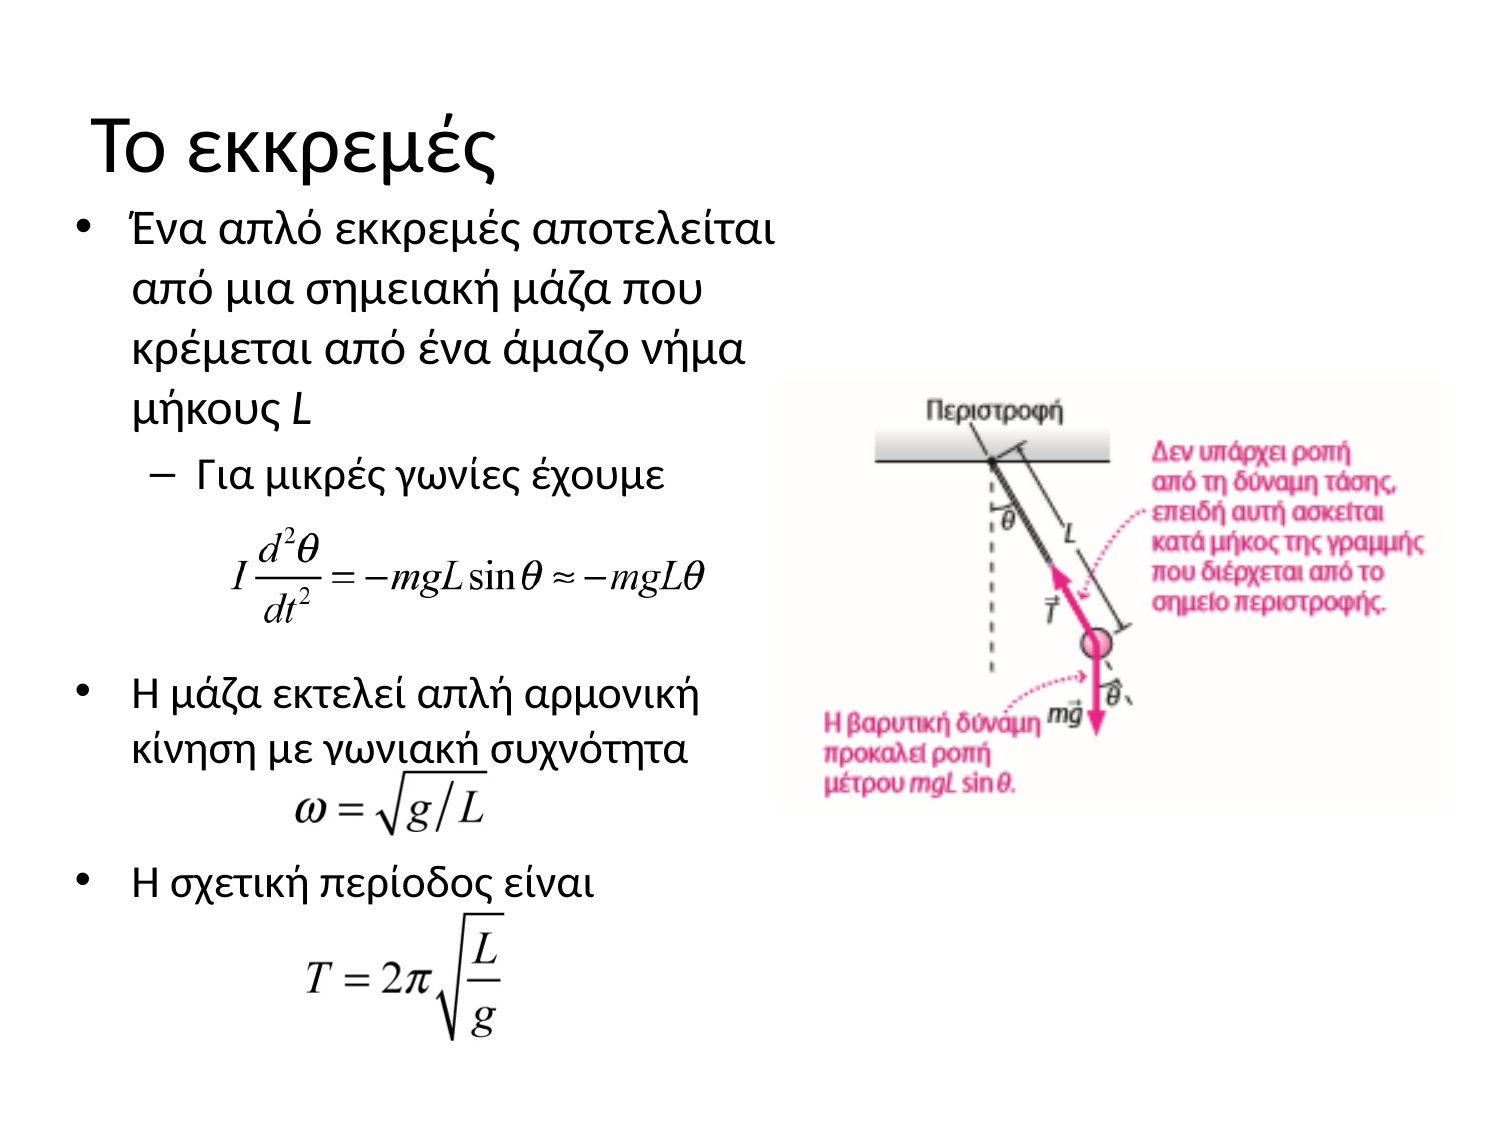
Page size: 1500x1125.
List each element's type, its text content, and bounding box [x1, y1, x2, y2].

picture [301, 907, 509, 1046]
title Το εκκρεμές [75, 45, 1425, 233]
picture [291, 764, 492, 841]
picture [777, 354, 1445, 810]
list Ένα απλό εκκρεμές αποτελείται από μια σημειακή μάζα που κρέμεται από ένα άμαζο νήμα μήκους L Για μικρές γωνίες έχουμε Η μάζα εκτελεί απλή αρμονική κίνηση με γωνιακή συχνότητα Η σχετική περίοδος είναι [59, 187, 801, 1025]
picture [226, 516, 708, 628]
